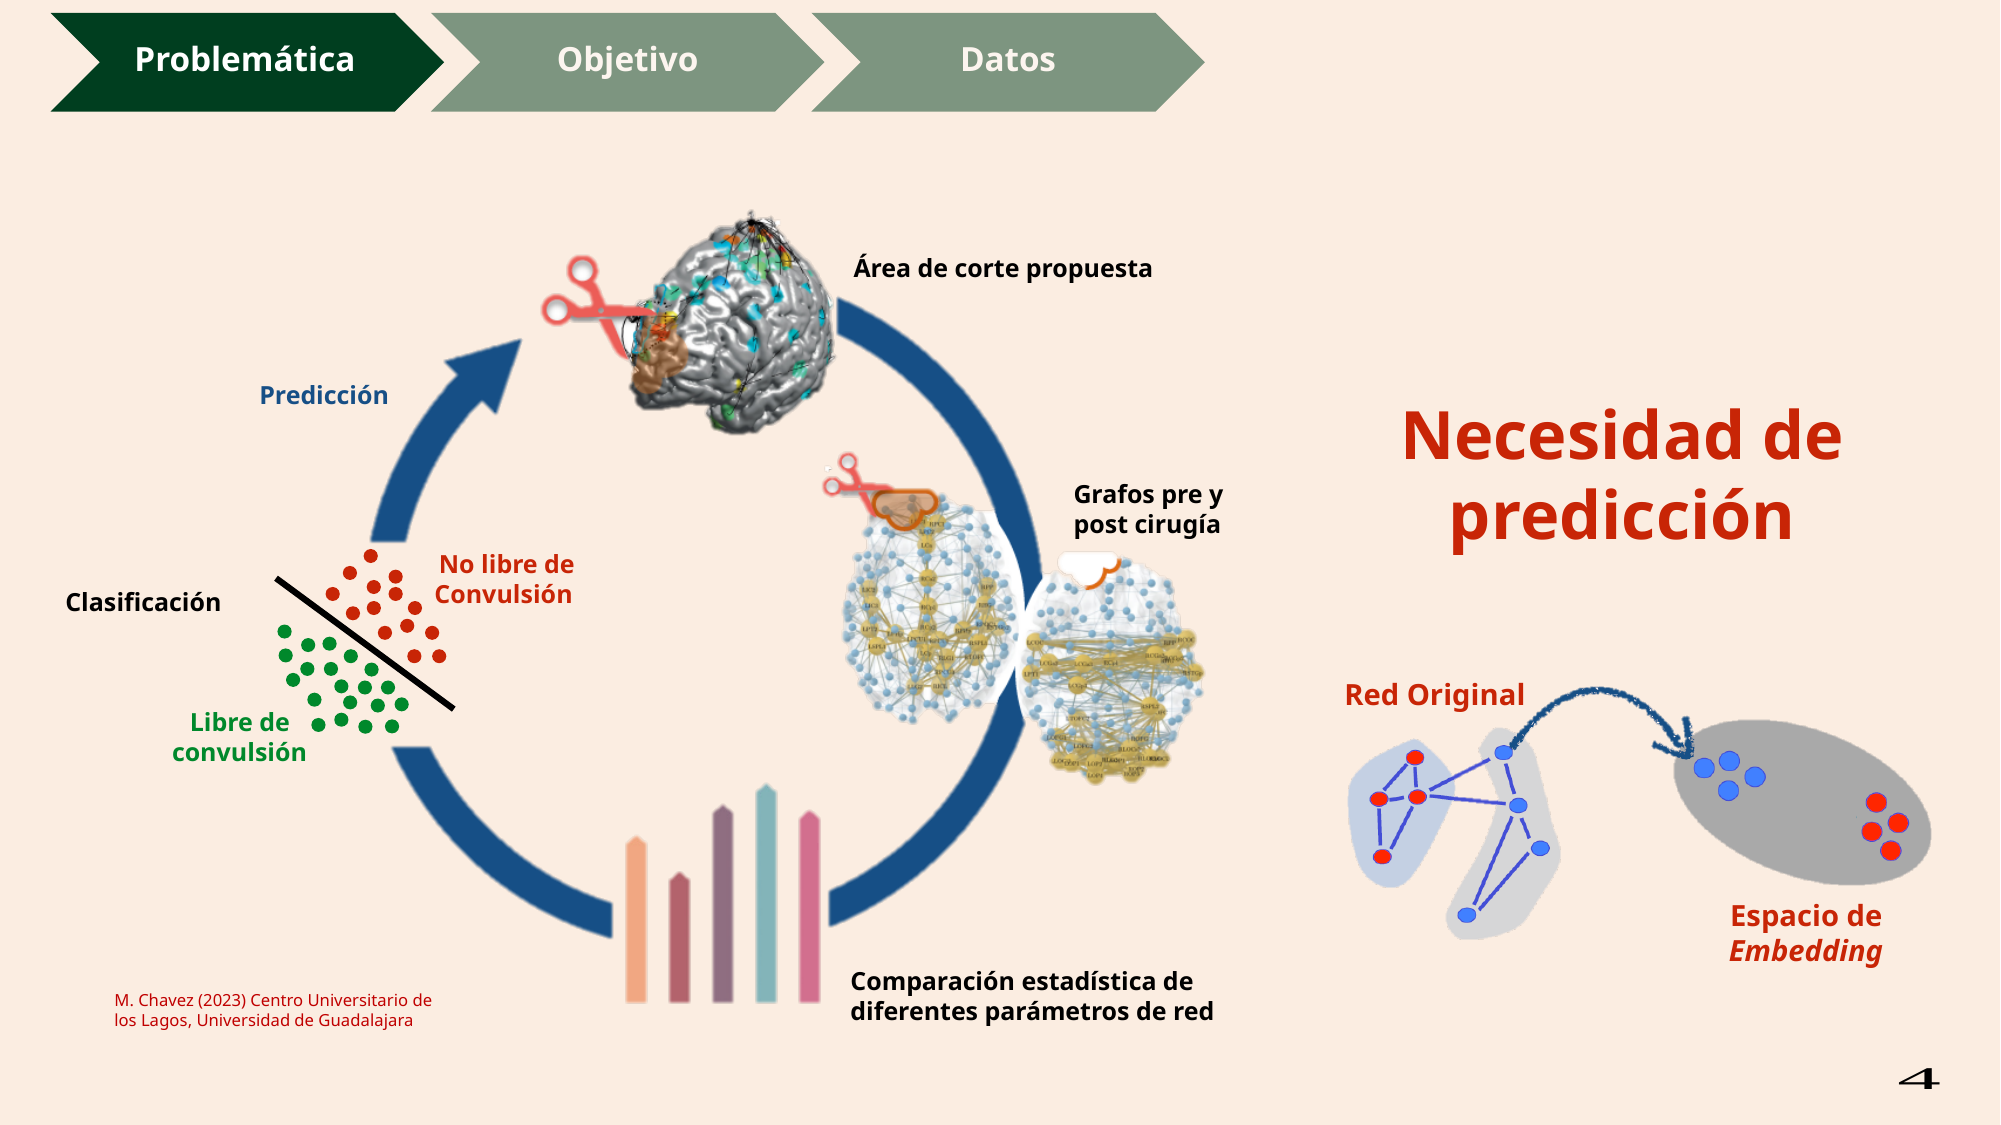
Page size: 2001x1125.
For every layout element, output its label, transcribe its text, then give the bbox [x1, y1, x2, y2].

text_box Necesidad de predicción [1344, 385, 1900, 561]
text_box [1297, 668, 1941, 977]
text_box Problemática [99, 30, 391, 86]
text_box [412, 1, 2000, 124]
text_box [48, 10, 447, 114]
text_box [50, 201, 1333, 1060]
